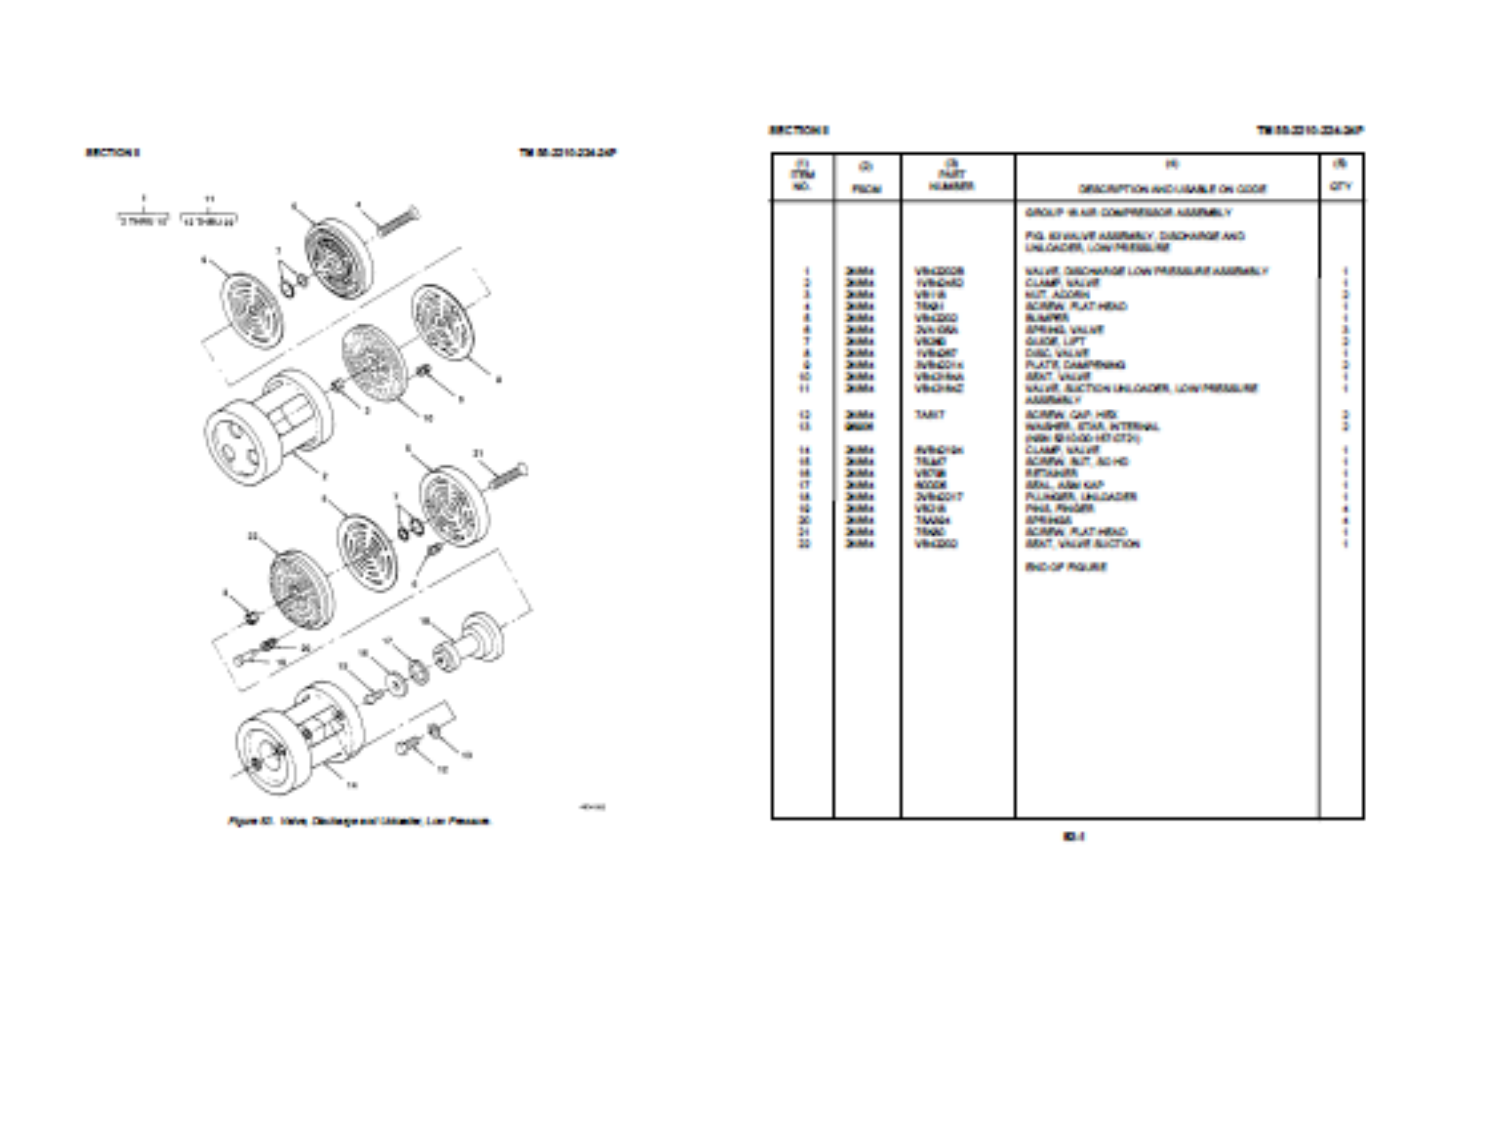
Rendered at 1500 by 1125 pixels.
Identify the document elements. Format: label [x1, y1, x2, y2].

picture [49, 112, 670, 916]
picture [724, 71, 1408, 957]
